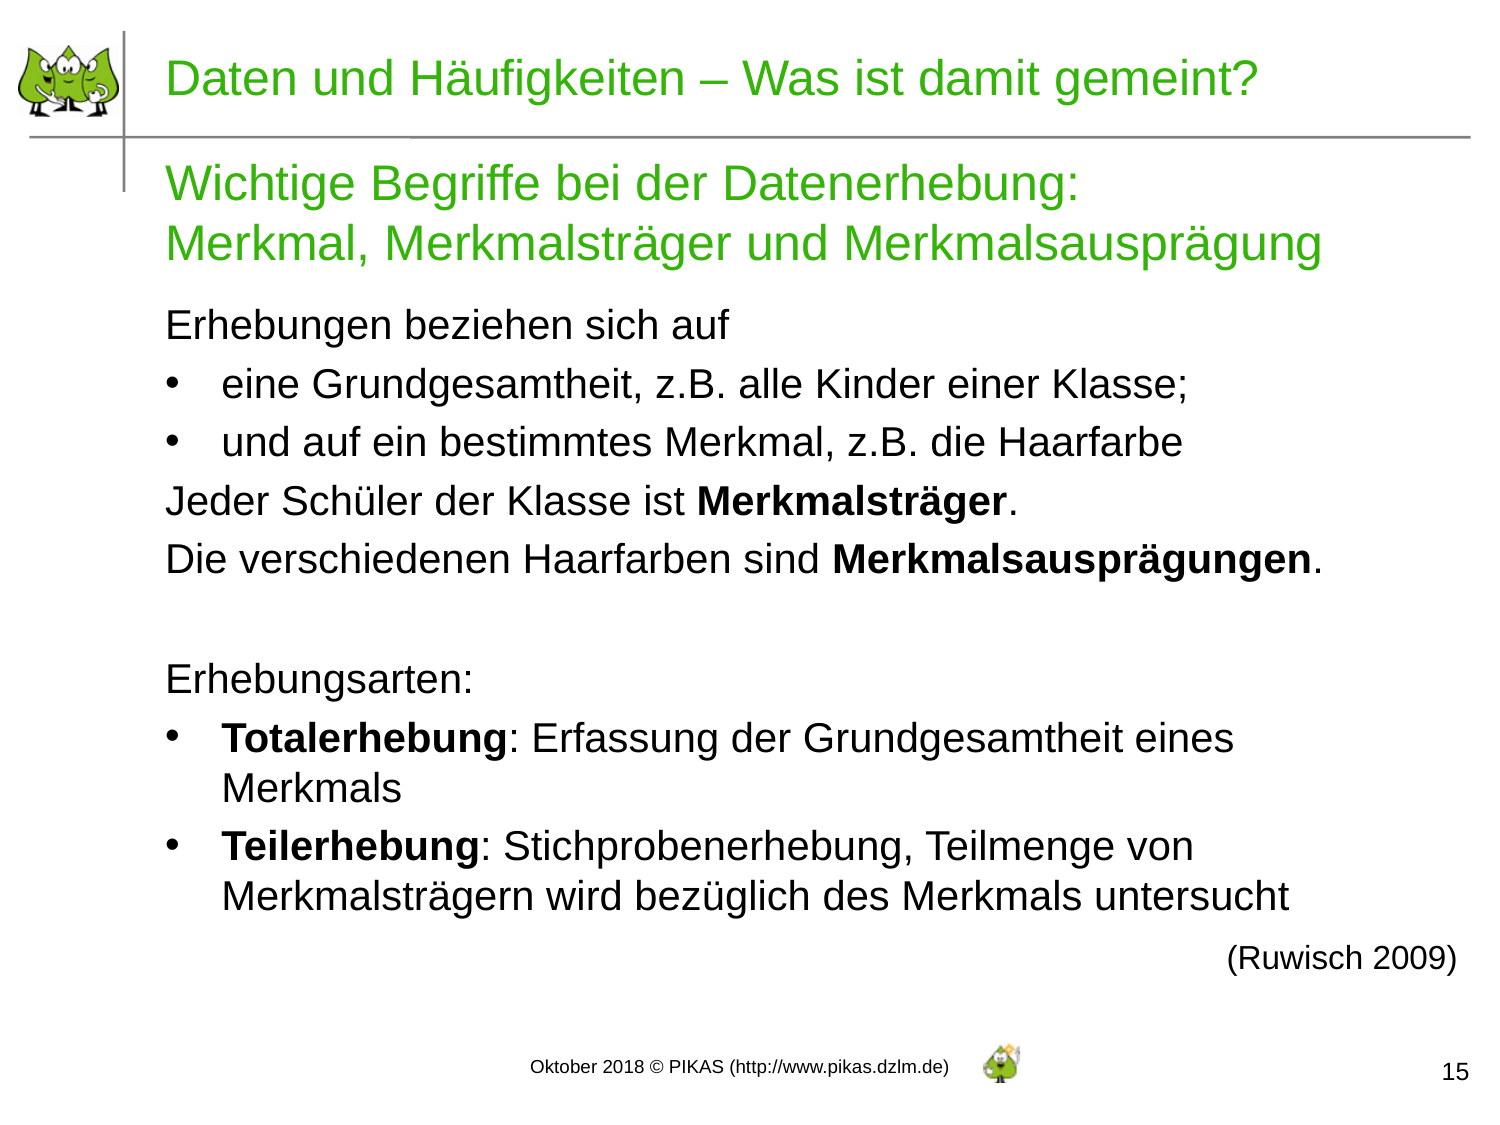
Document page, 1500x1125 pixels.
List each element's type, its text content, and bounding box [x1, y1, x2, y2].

text_box Daten und Häufigkeiten – Was ist damit gemeint? [149, 24, 1425, 125]
text_box Erhebungsarten: Totalerhebung: Erfassung der Grundgesamtheit eines Merkmals Teilerhebung: Stichprobenerhebung, Teilmenge von Merkmalsträgern wird bezüglich des Merkmals untersucht [150, 644, 1388, 1047]
text_box (Ruwisch 2009) [1388, 928, 1473, 984]
subtitle Erhebungen beziehen sich auf eine Grundgesamtheit, z.B. alle Kinder einer Klasse; und auf ein bestimmtes Merkmal, z.B. die Haarfarbe Jeder Schüler der Klasse ist Merkmalsträger. Die verschiedenen Haarfarben sind Merkmalsausprägungen. [150, 290, 1425, 622]
picture [18, 45, 119, 117]
footer 15 [1411, 1035, 1500, 1106]
title Wichtige Begriffe bei der Datenerhebung: Merkmal, Merkmalsträger und Merkmalsausprägung [150, 160, 1425, 261]
